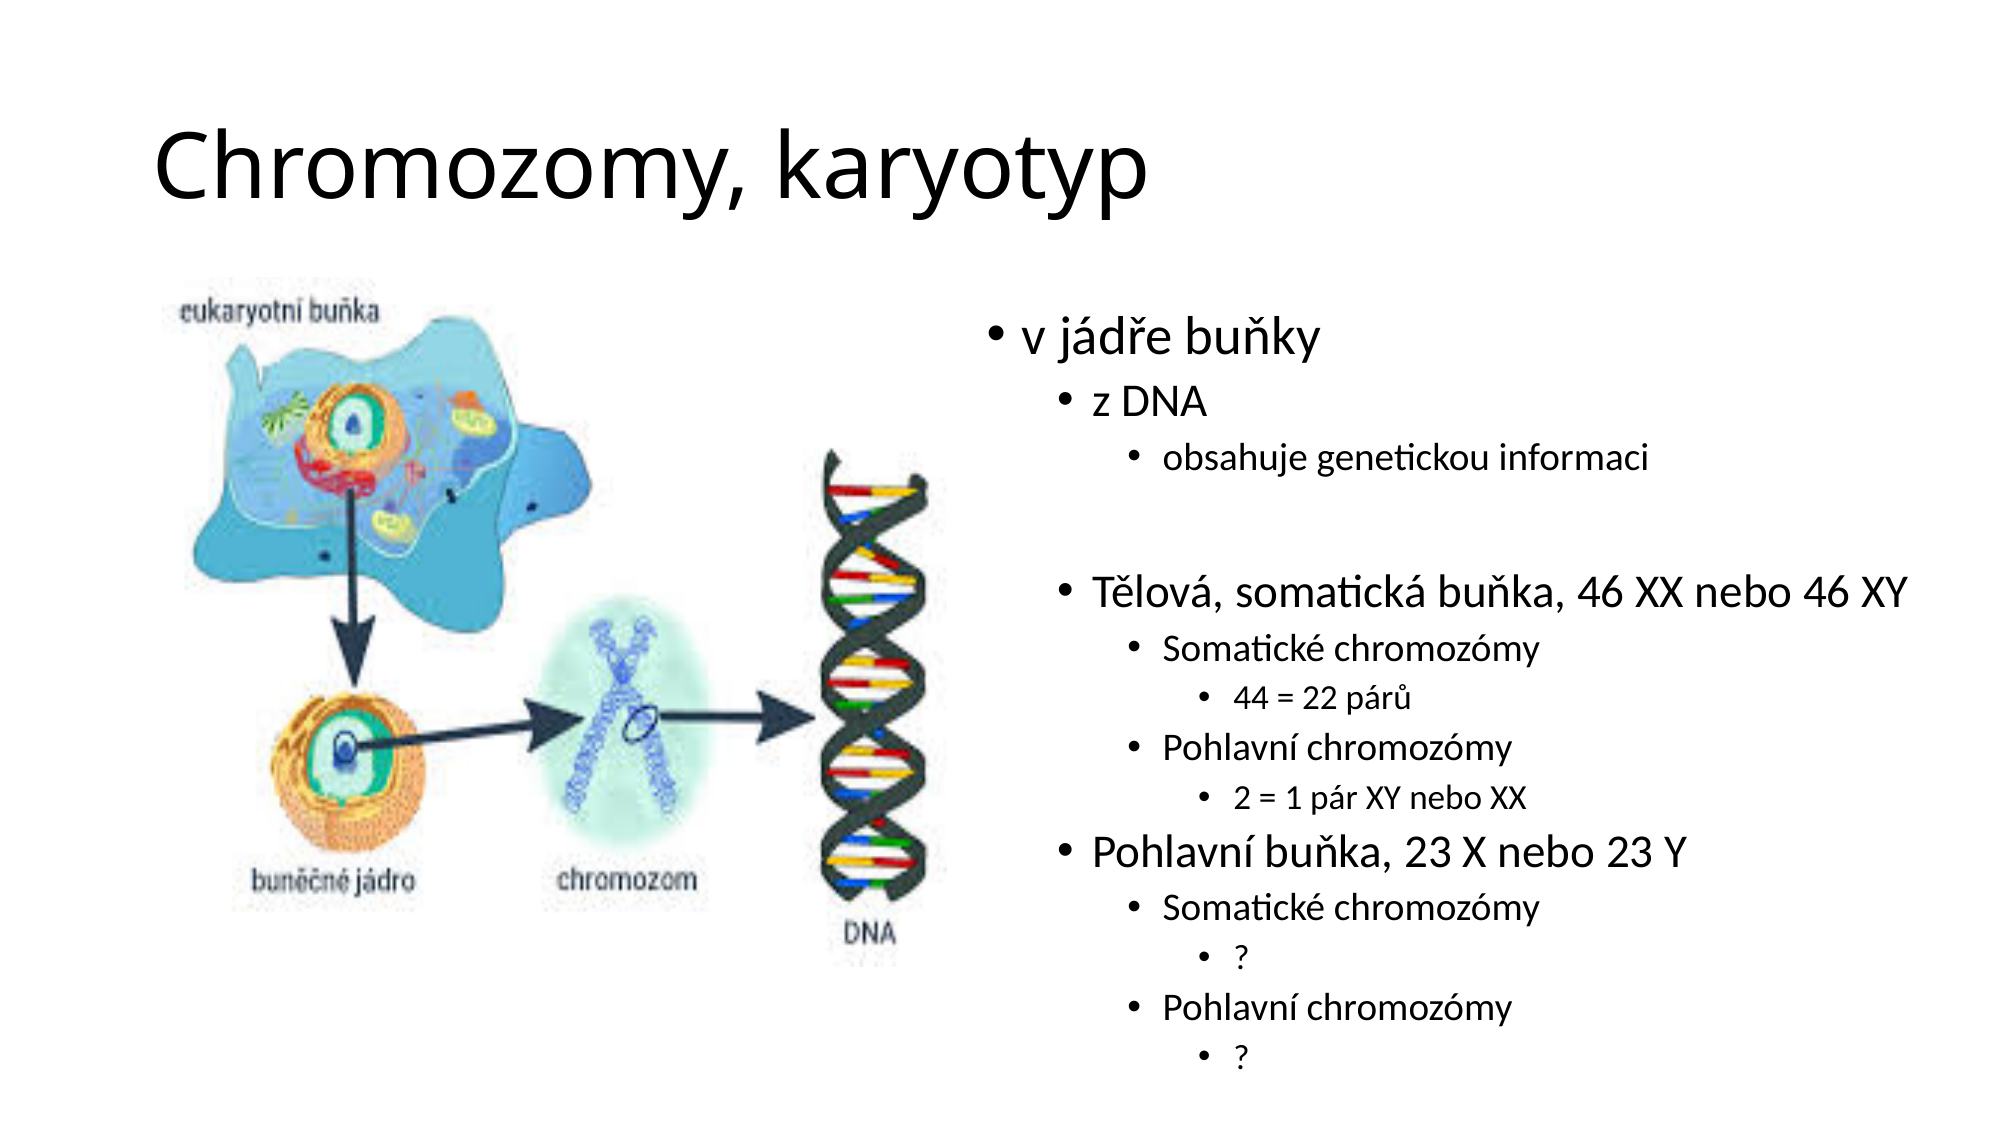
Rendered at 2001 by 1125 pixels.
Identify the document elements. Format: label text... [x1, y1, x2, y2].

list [162, 277, 947, 967]
list v jádře buňky z DNA obsahuje genetickou informaci Tělová, somatická buňka, 46 XX nebo 46 XY Somatické chromozómy 44 = 22 párů Pohlavní chromozómy 2 = 1 pár XY nebo XX Pohlavní buňka, 23 X nebo 23 Y Somatické chromozómy ? Pohlavní chromozómy ? [971, 299, 2000, 1090]
title Chromozomy, karyotyp [137, 59, 1863, 278]
